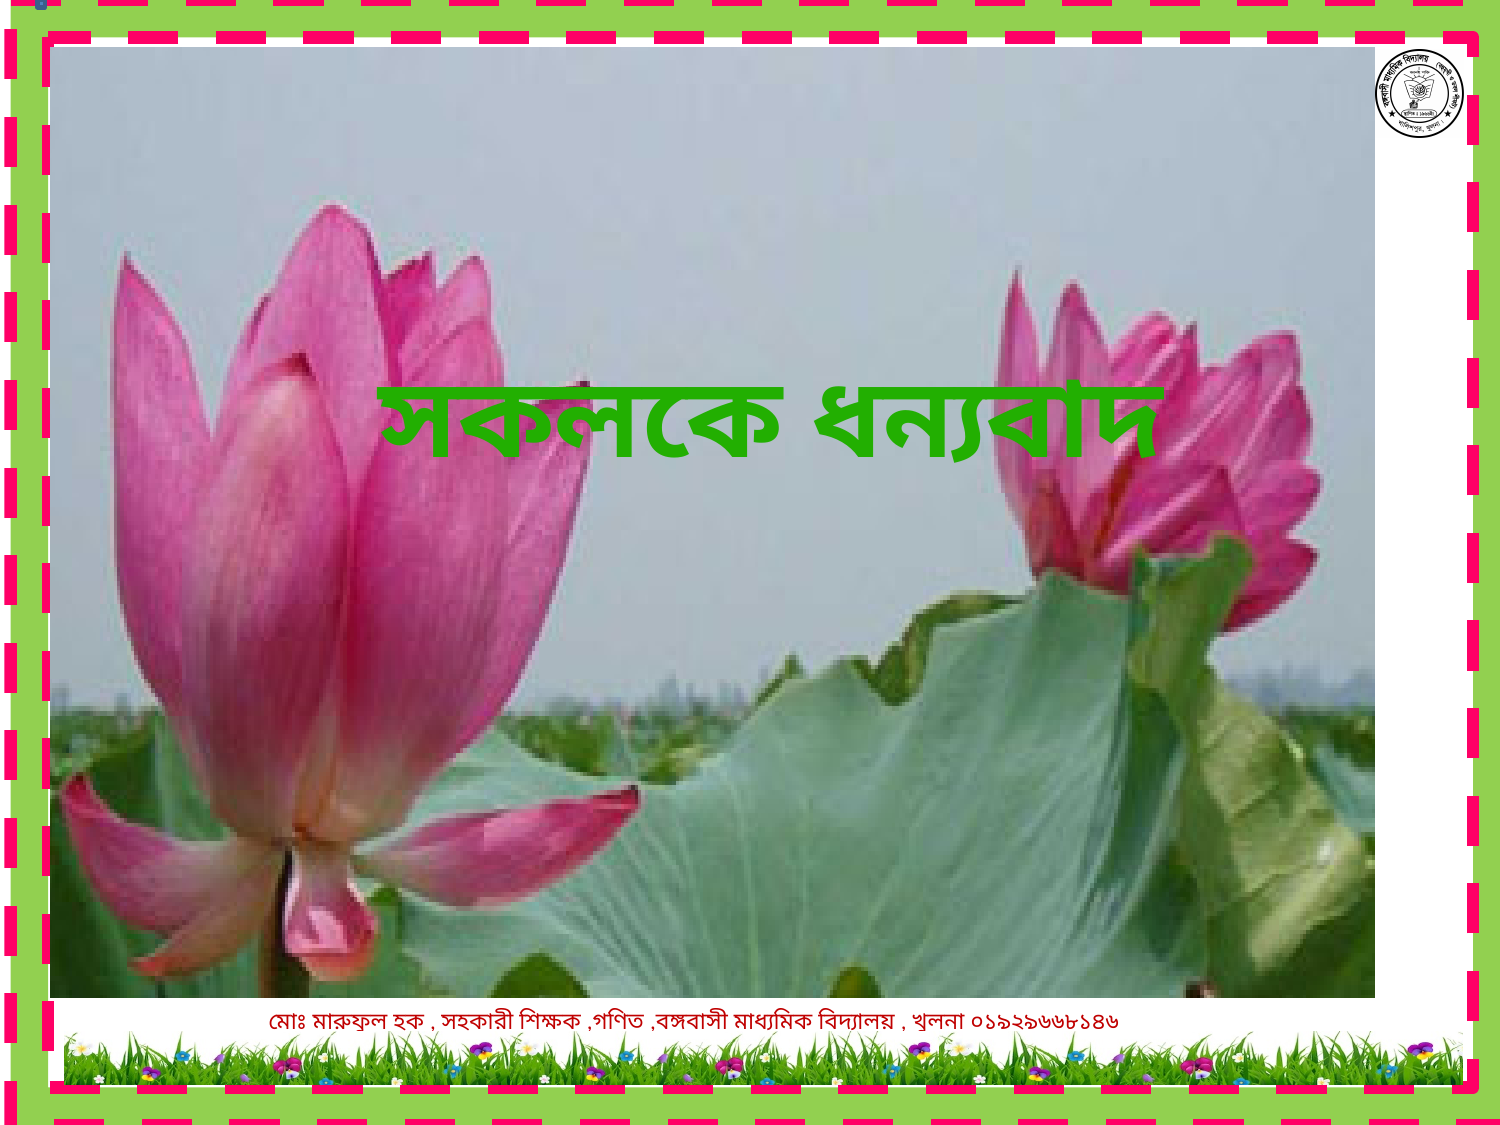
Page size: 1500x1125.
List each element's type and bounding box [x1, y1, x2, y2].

picture [49, 47, 1464, 998]
picture [64, 1031, 1463, 1085]
